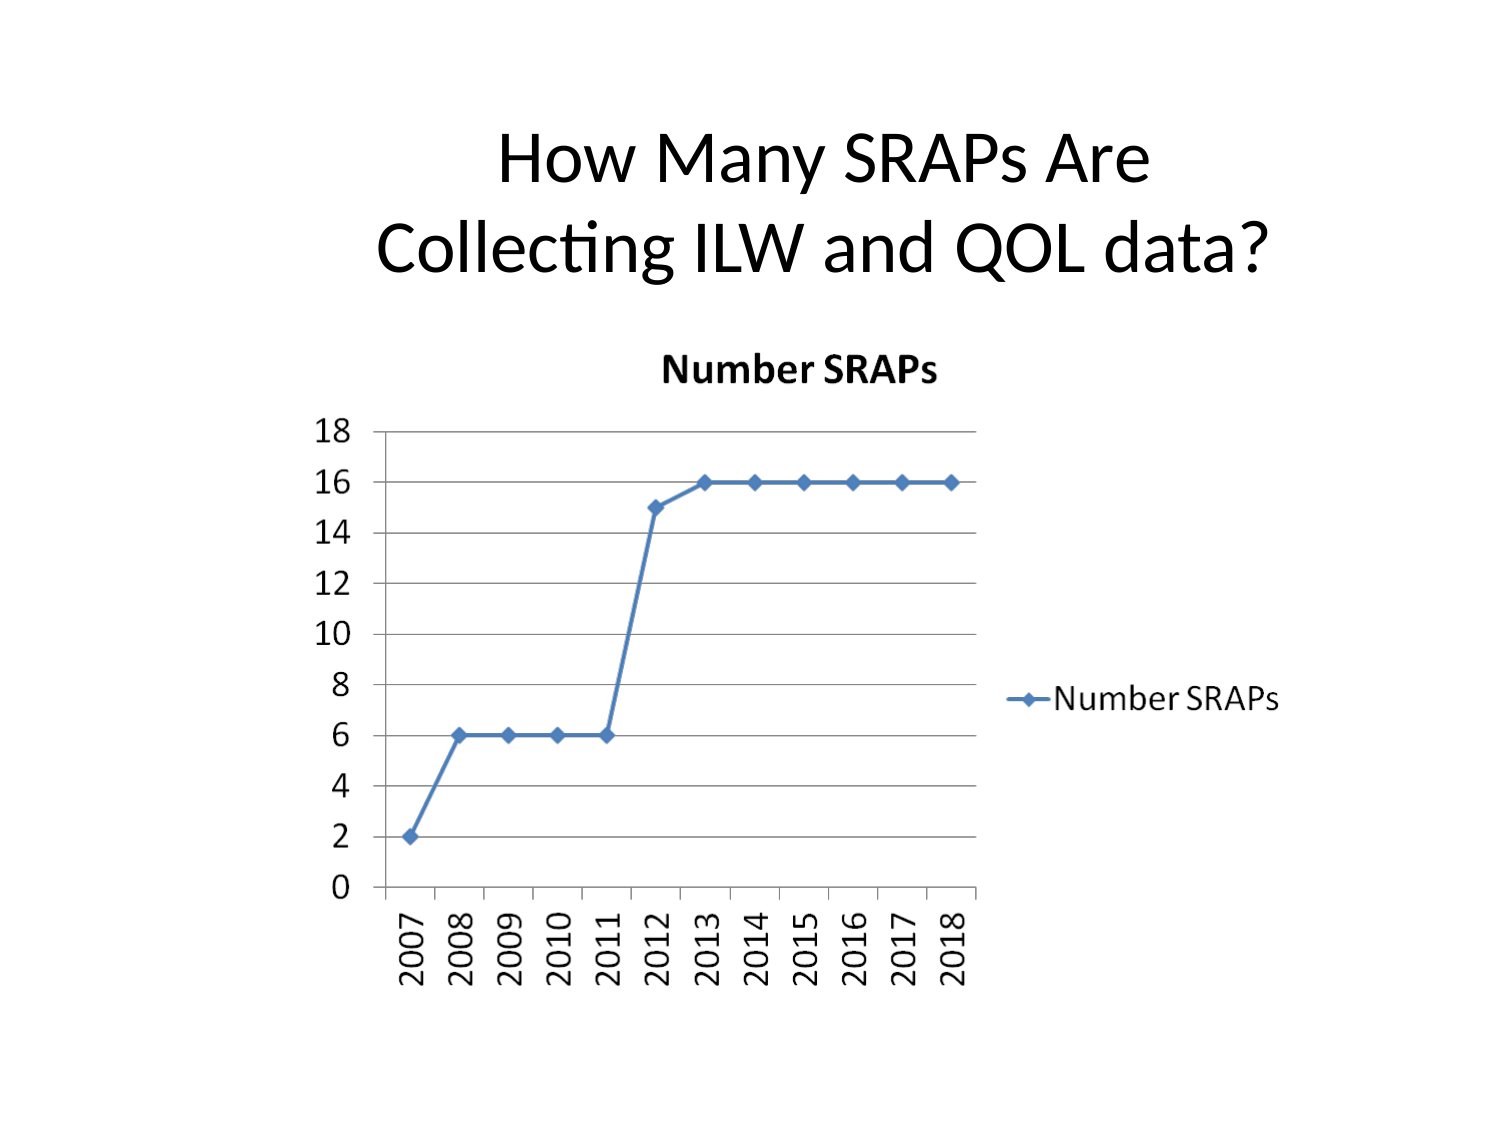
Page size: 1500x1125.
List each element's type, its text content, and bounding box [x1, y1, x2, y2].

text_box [291, 316, 1309, 1009]
title How Many SRAPs Are Collecting ILW and QOL data? [324, 99, 1325, 288]
